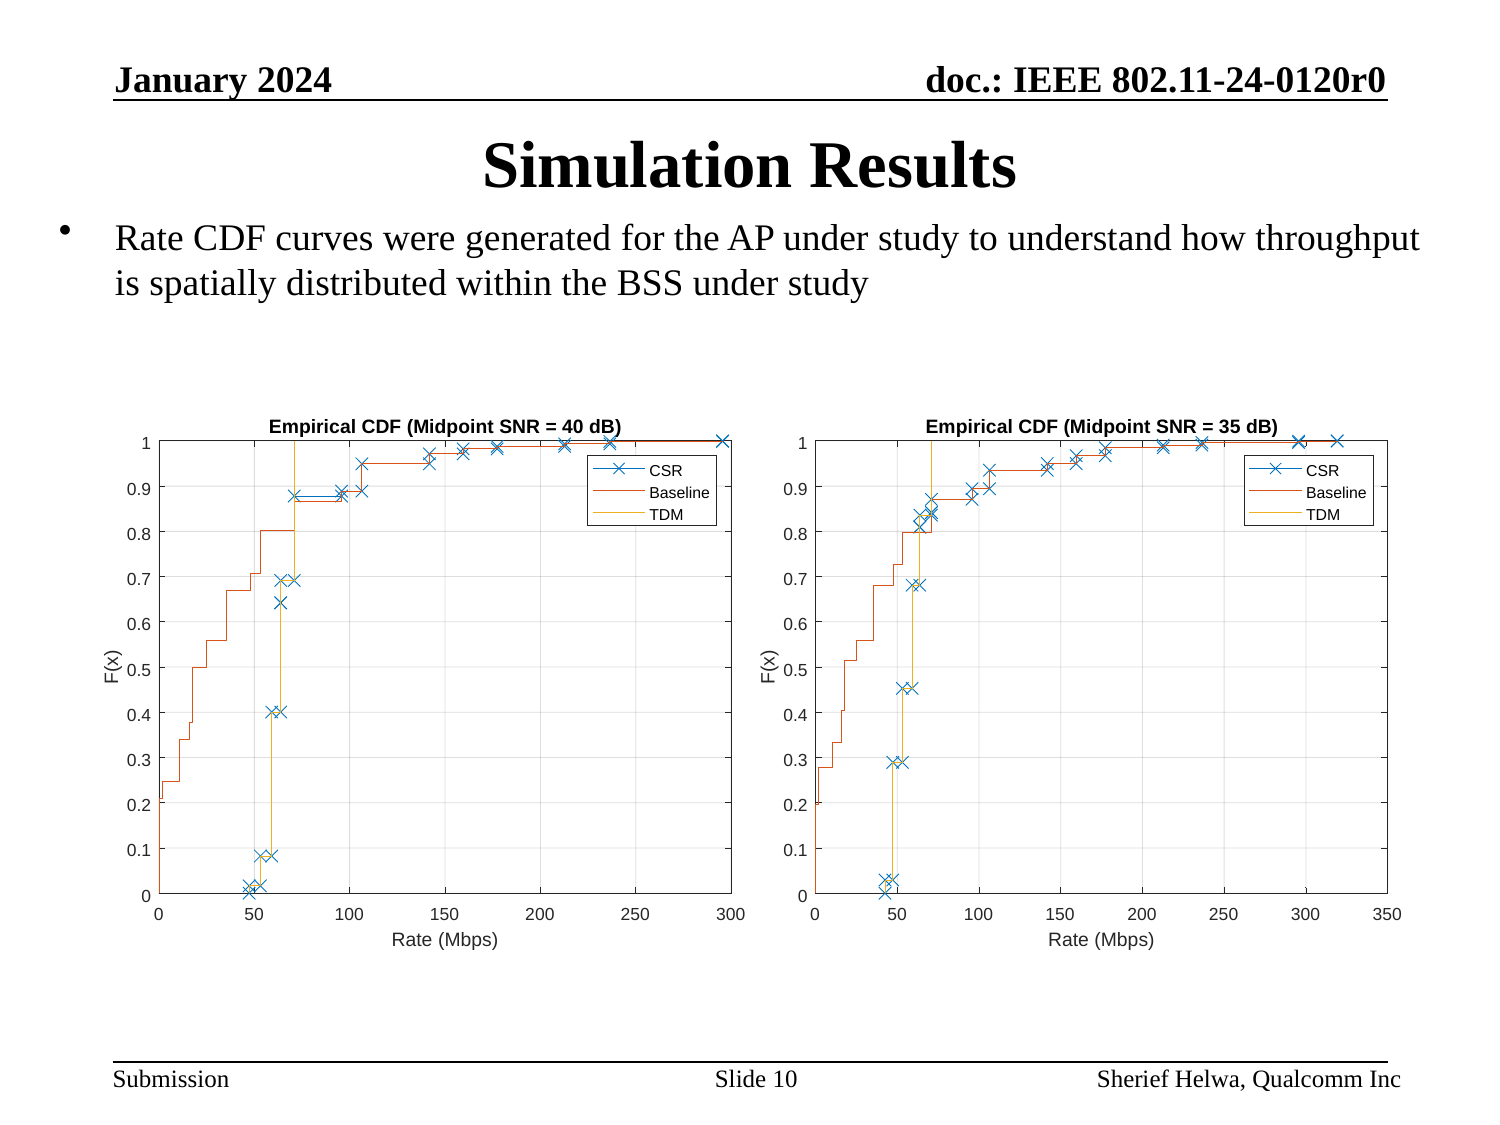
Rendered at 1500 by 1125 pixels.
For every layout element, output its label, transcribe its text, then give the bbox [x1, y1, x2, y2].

slide_number Slide 10 [712, 1061, 800, 1093]
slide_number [114, 54, 335, 101]
title Simulation Results [112, 112, 1388, 205]
picture [62, 399, 1457, 953]
footer Sherief Helwa, Qualcomm Inc [1092, 1061, 1402, 1093]
text_box Rate CDF curves were generated for the AP under study to understand how throughput is spatially distributed within the BSS under study [43, 205, 1469, 603]
